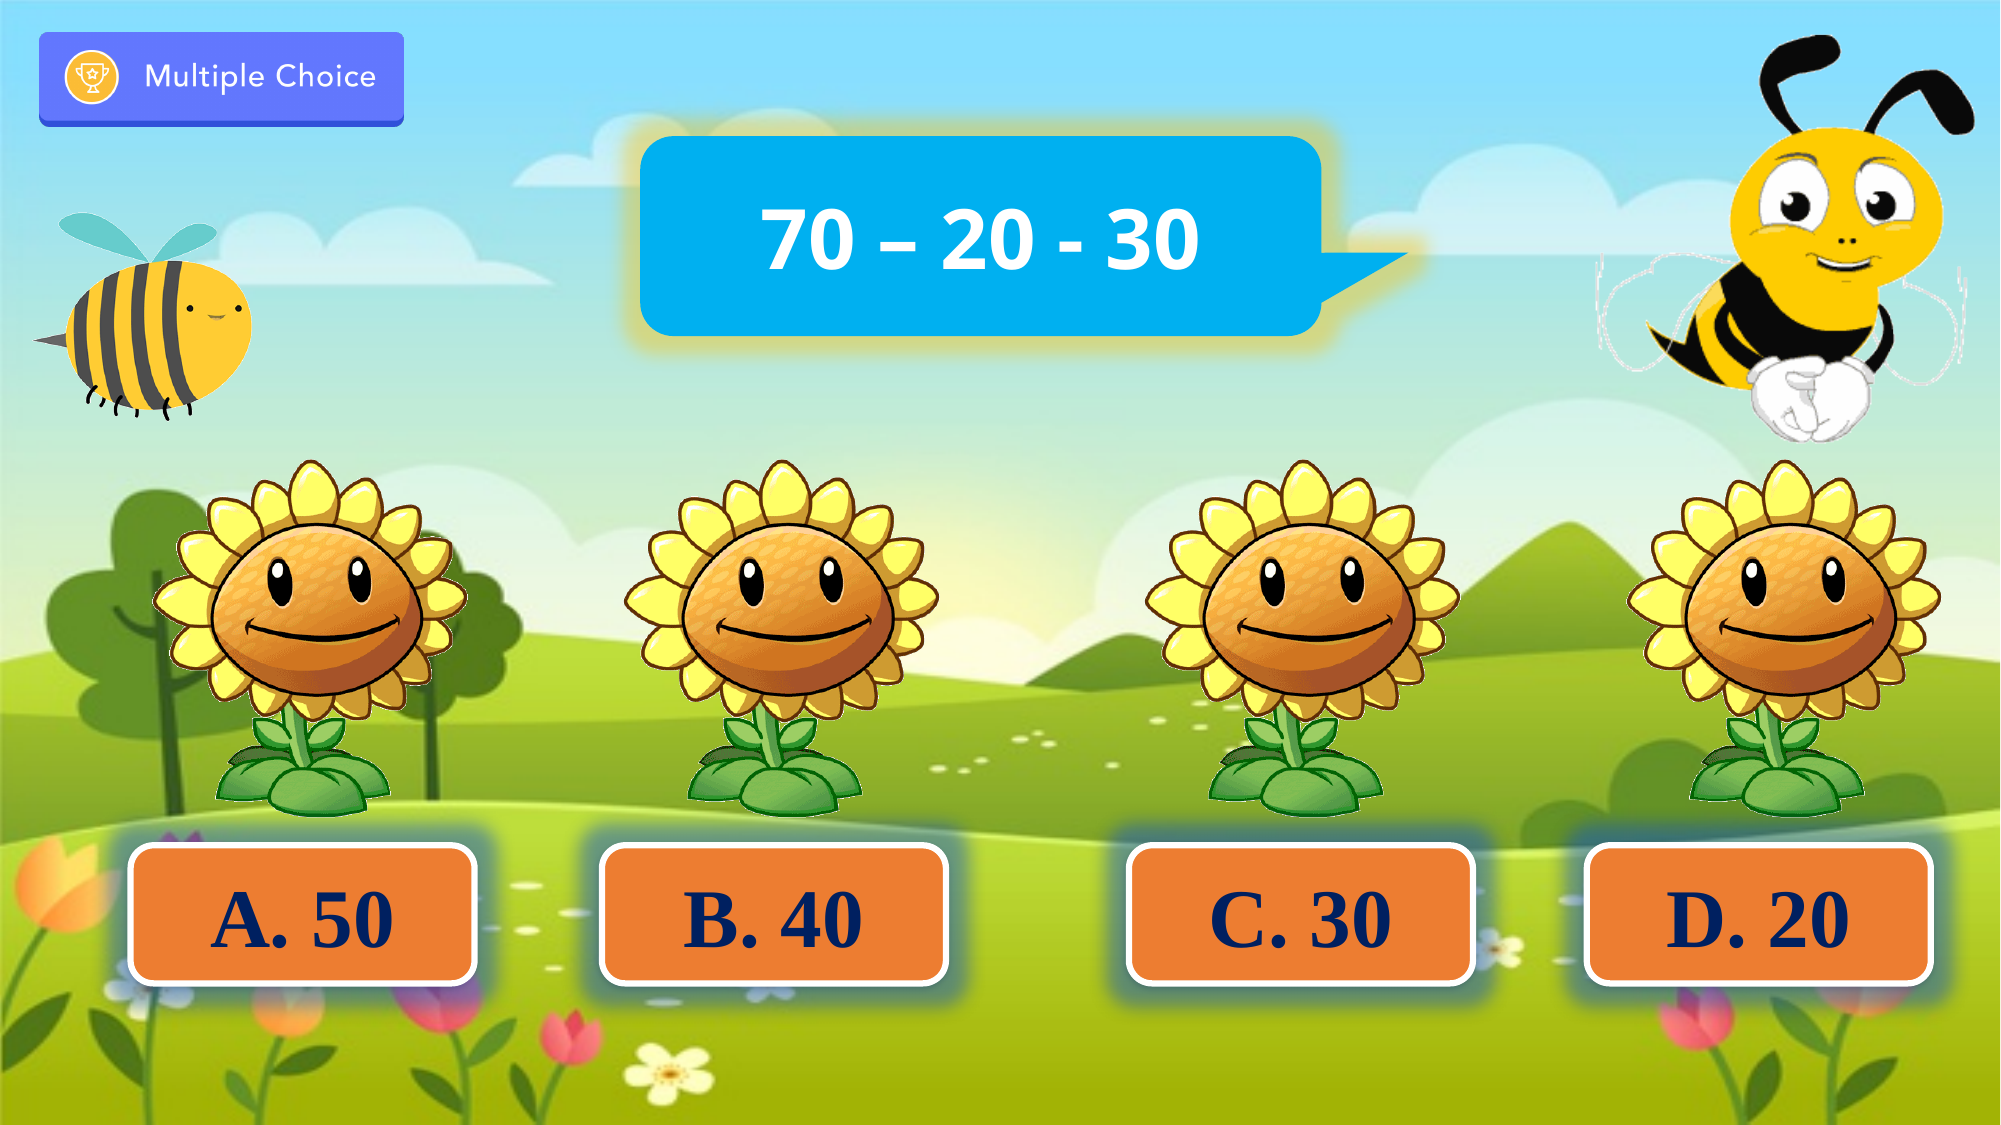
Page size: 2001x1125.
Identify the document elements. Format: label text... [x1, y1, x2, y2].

text_box B. 40 [598, 855, 950, 987]
text_box D. 20 [1583, 855, 1934, 987]
text_box C. 30 [1125, 855, 1477, 987]
text_box A. 50 [127, 855, 478, 987]
picture [0, 0, 2001, 1125]
text_box 70 – 20 - 30 [638, 134, 1411, 339]
